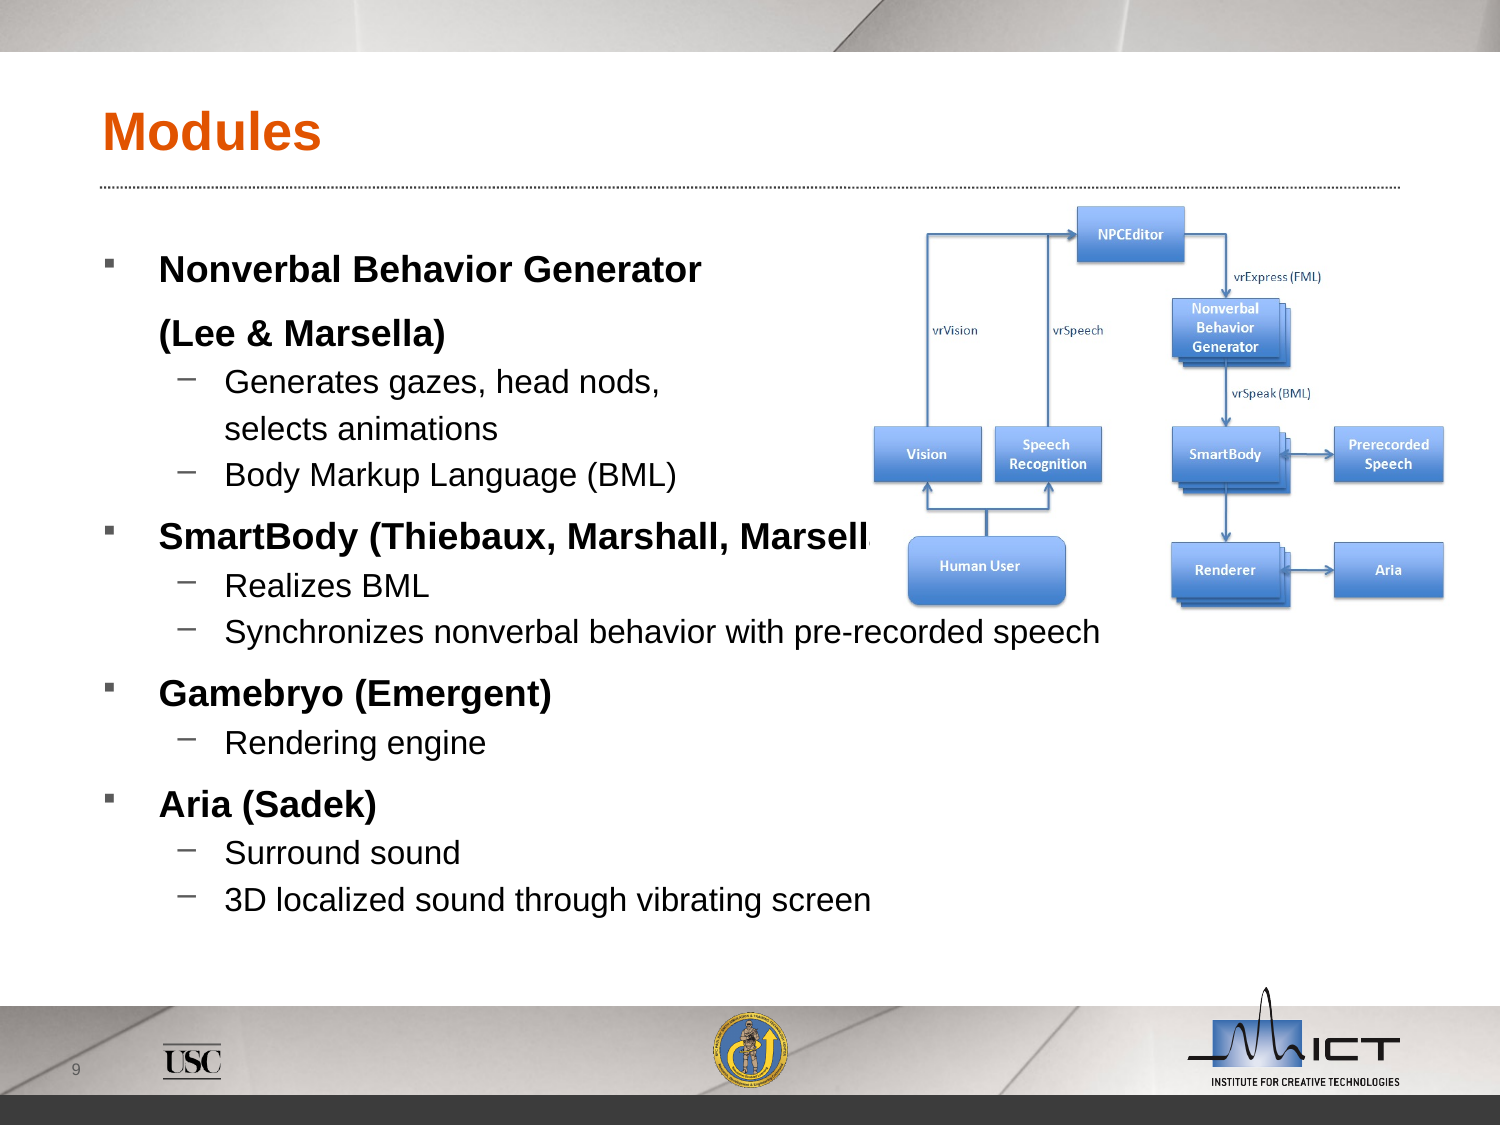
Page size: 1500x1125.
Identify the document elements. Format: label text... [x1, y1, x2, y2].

title Modules [87, 99, 1413, 176]
picture [0, 987, 1500, 1095]
picture [0, 0, 1500, 52]
list Nonverbal Behavior Generator (Lee & Marsella) Generates gazes, head nods, selects animations Body Markup Language (BML) SmartBody (Thiebaux, Marshall, Marsella, Shapiro) Realizes BML Synchronizes nonverbal behavior with pre-recorded speech Gamebryo (Emergent) Rendering engine Aria (Sadek) Surround sound 3D localized sound through vibrating screen [87, 237, 1413, 950]
picture [870, 200, 1451, 613]
